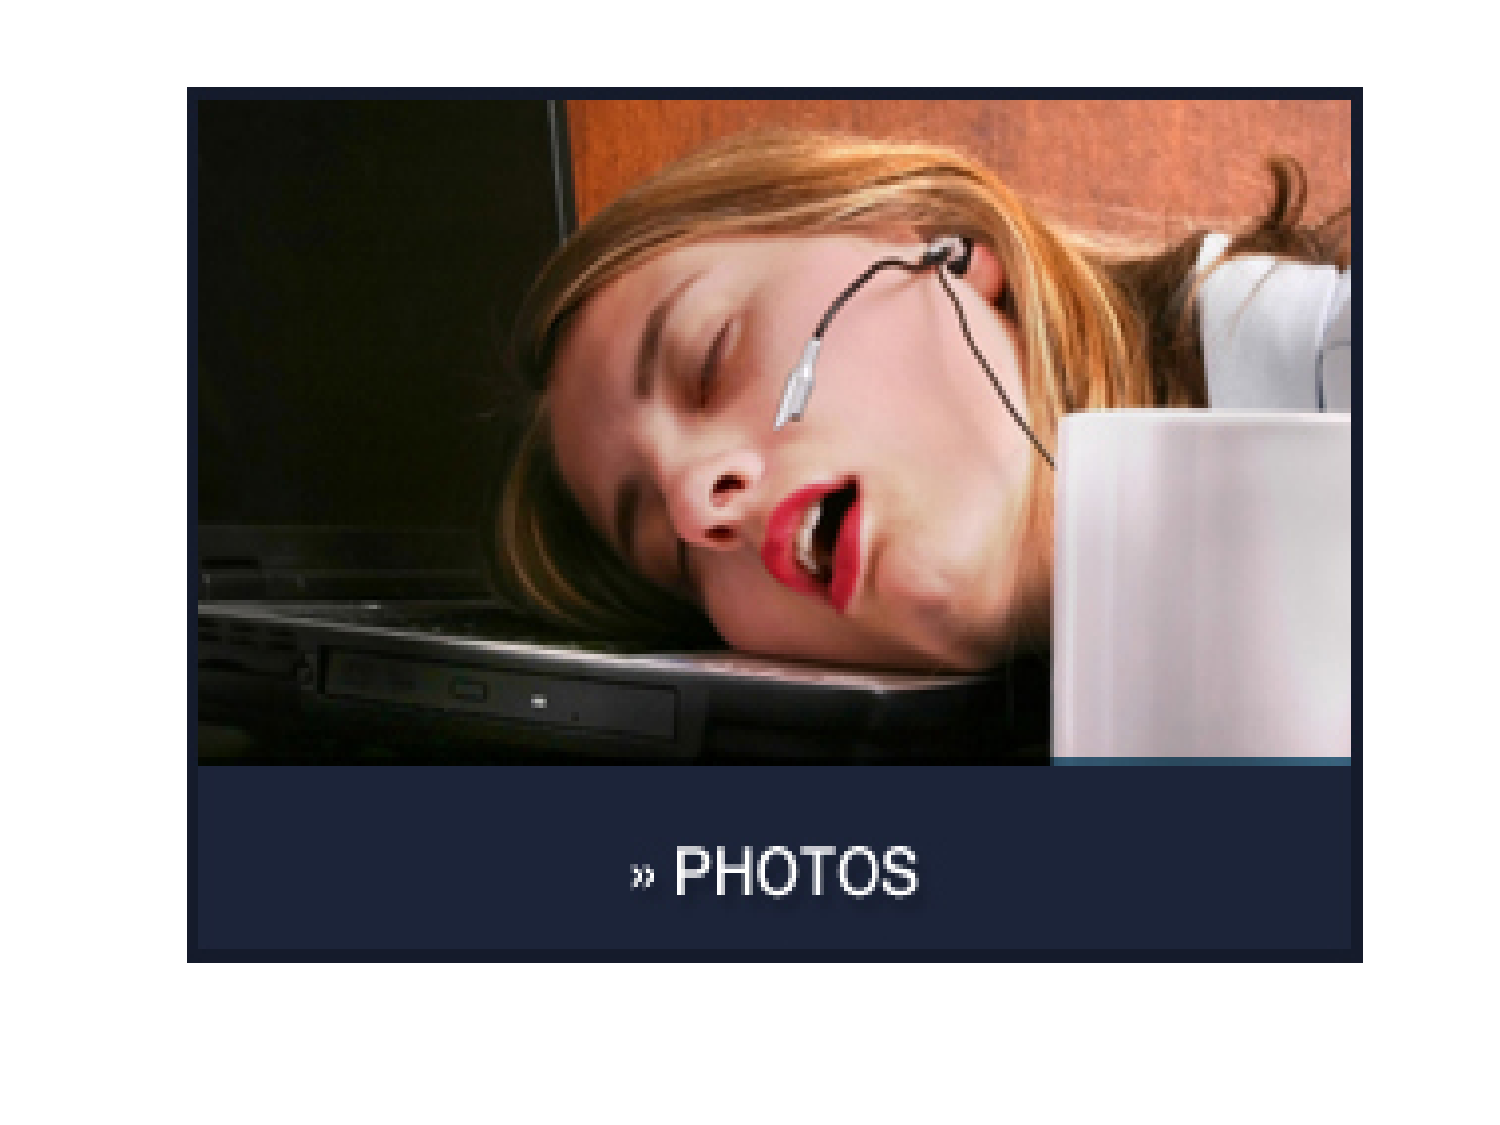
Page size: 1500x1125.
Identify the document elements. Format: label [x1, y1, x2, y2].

picture [187, 87, 1363, 963]
